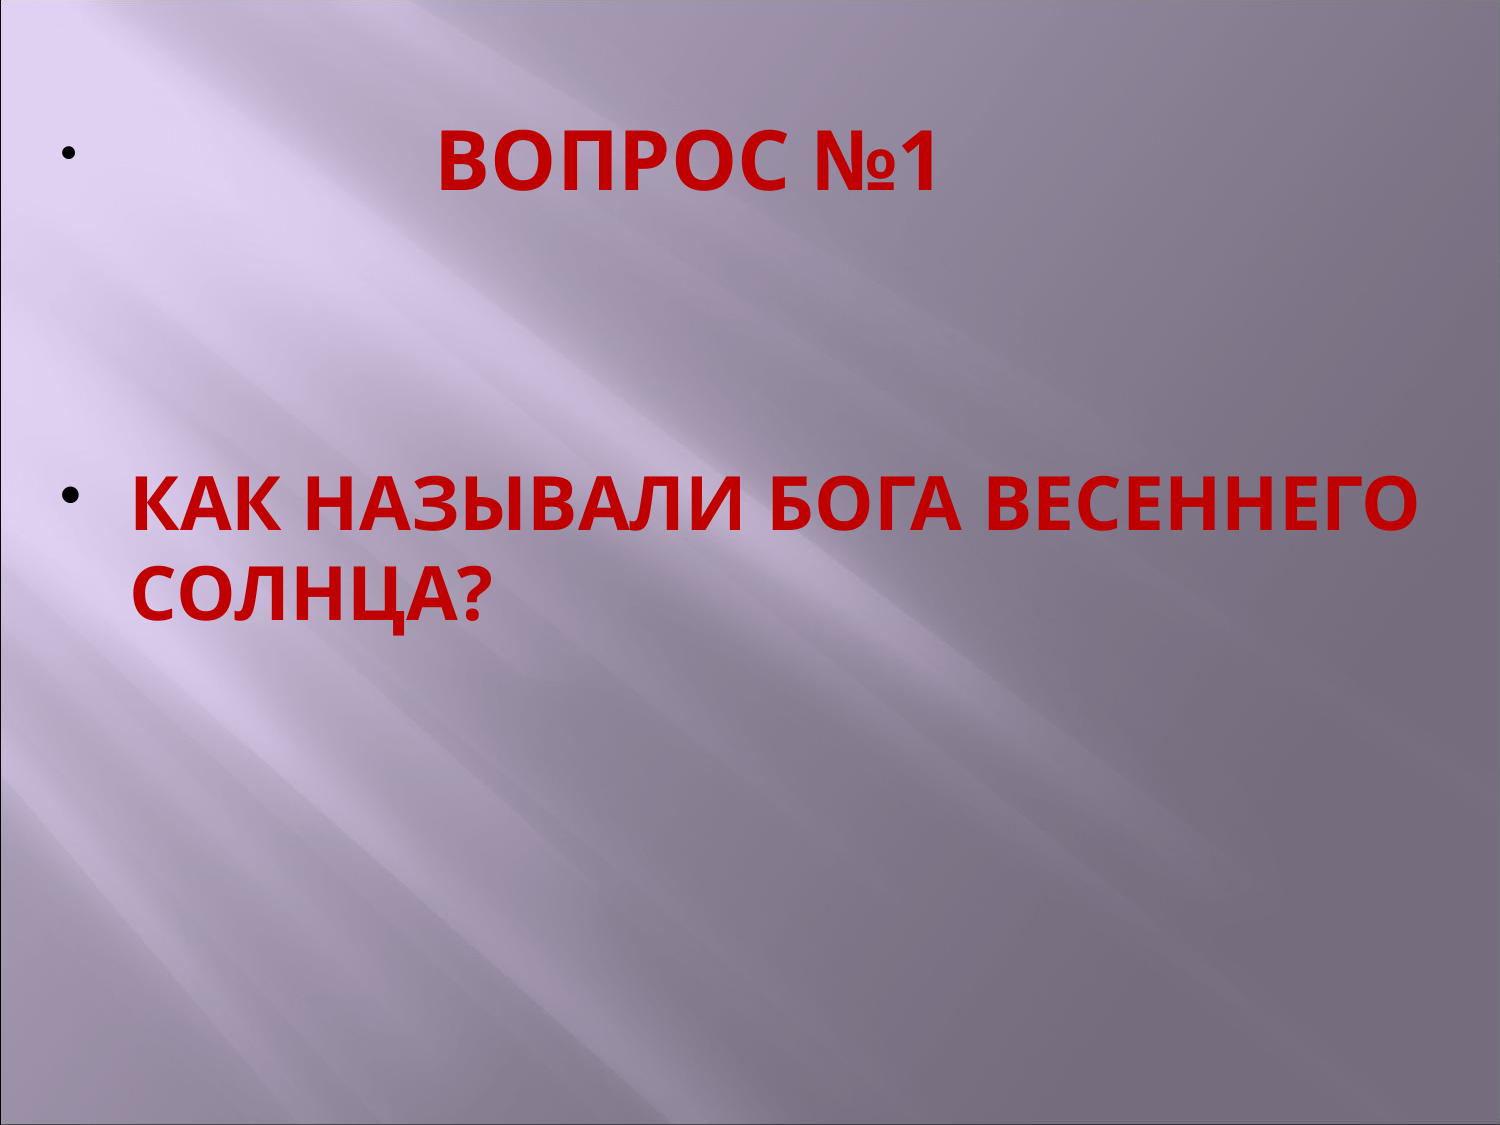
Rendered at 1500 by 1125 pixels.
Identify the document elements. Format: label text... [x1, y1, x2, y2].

picture [0, 0, 1500, 1125]
list ВОПРОС №1 КАК НАЗЫВАЛИ БОГА ВЕСЕННЕГО СОЛНЦА? [24, 99, 1451, 1001]
title [75, 45, 1425, 99]
